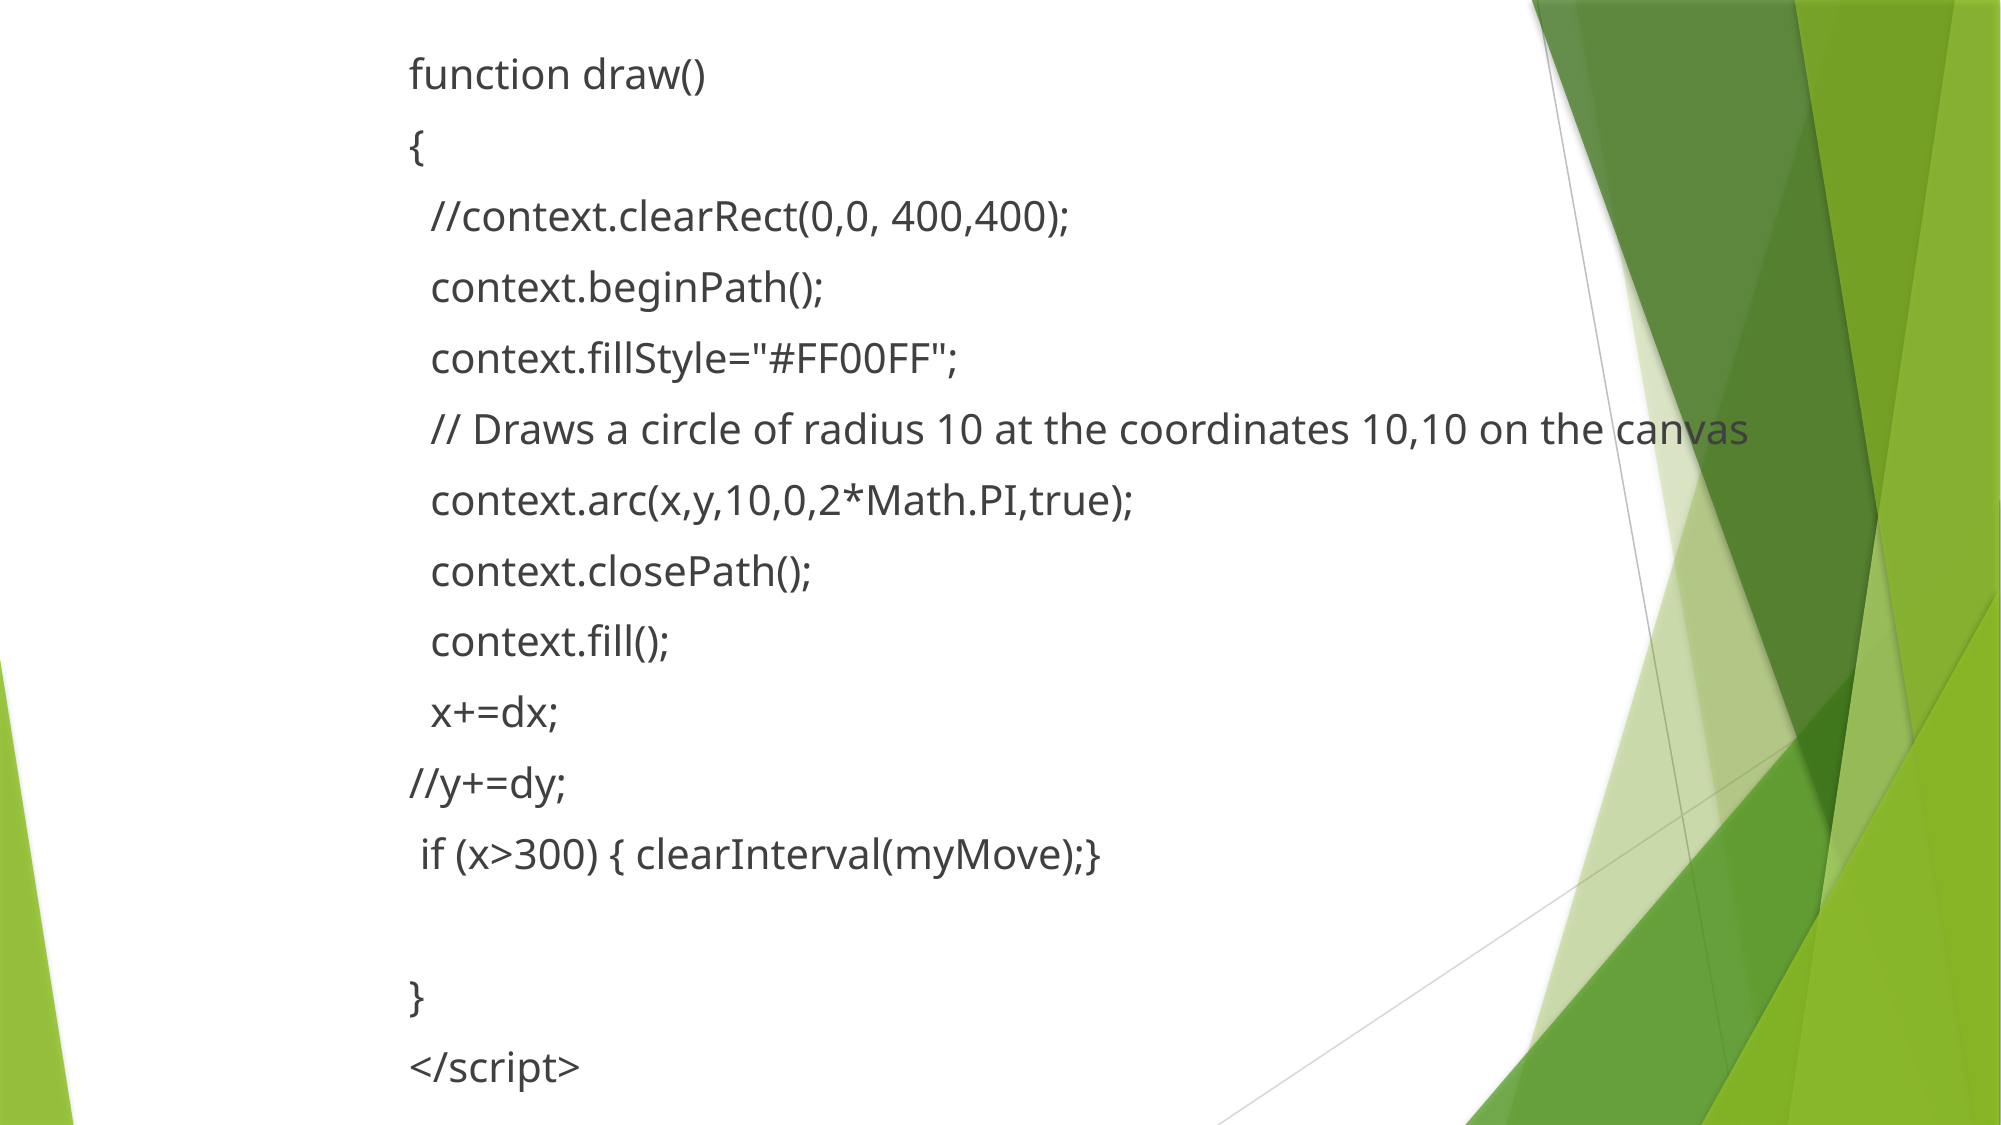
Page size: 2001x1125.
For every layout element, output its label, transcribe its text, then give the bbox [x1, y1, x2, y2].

list function draw() { //context.clearRect(0,0, 400,400); context.beginPath(); context.fillStyle="#FF00FF"; // Draws a circle of radius 10 at the coordinates 10,10 on the canvas context.arc(x,y,10,0,2*Math.PI,true); context.closePath(); context.fill(); x+=dx; //y+=dy; if (x>300) { clearInterval(myMove);} } </script> [393, 40, 1805, 678]
